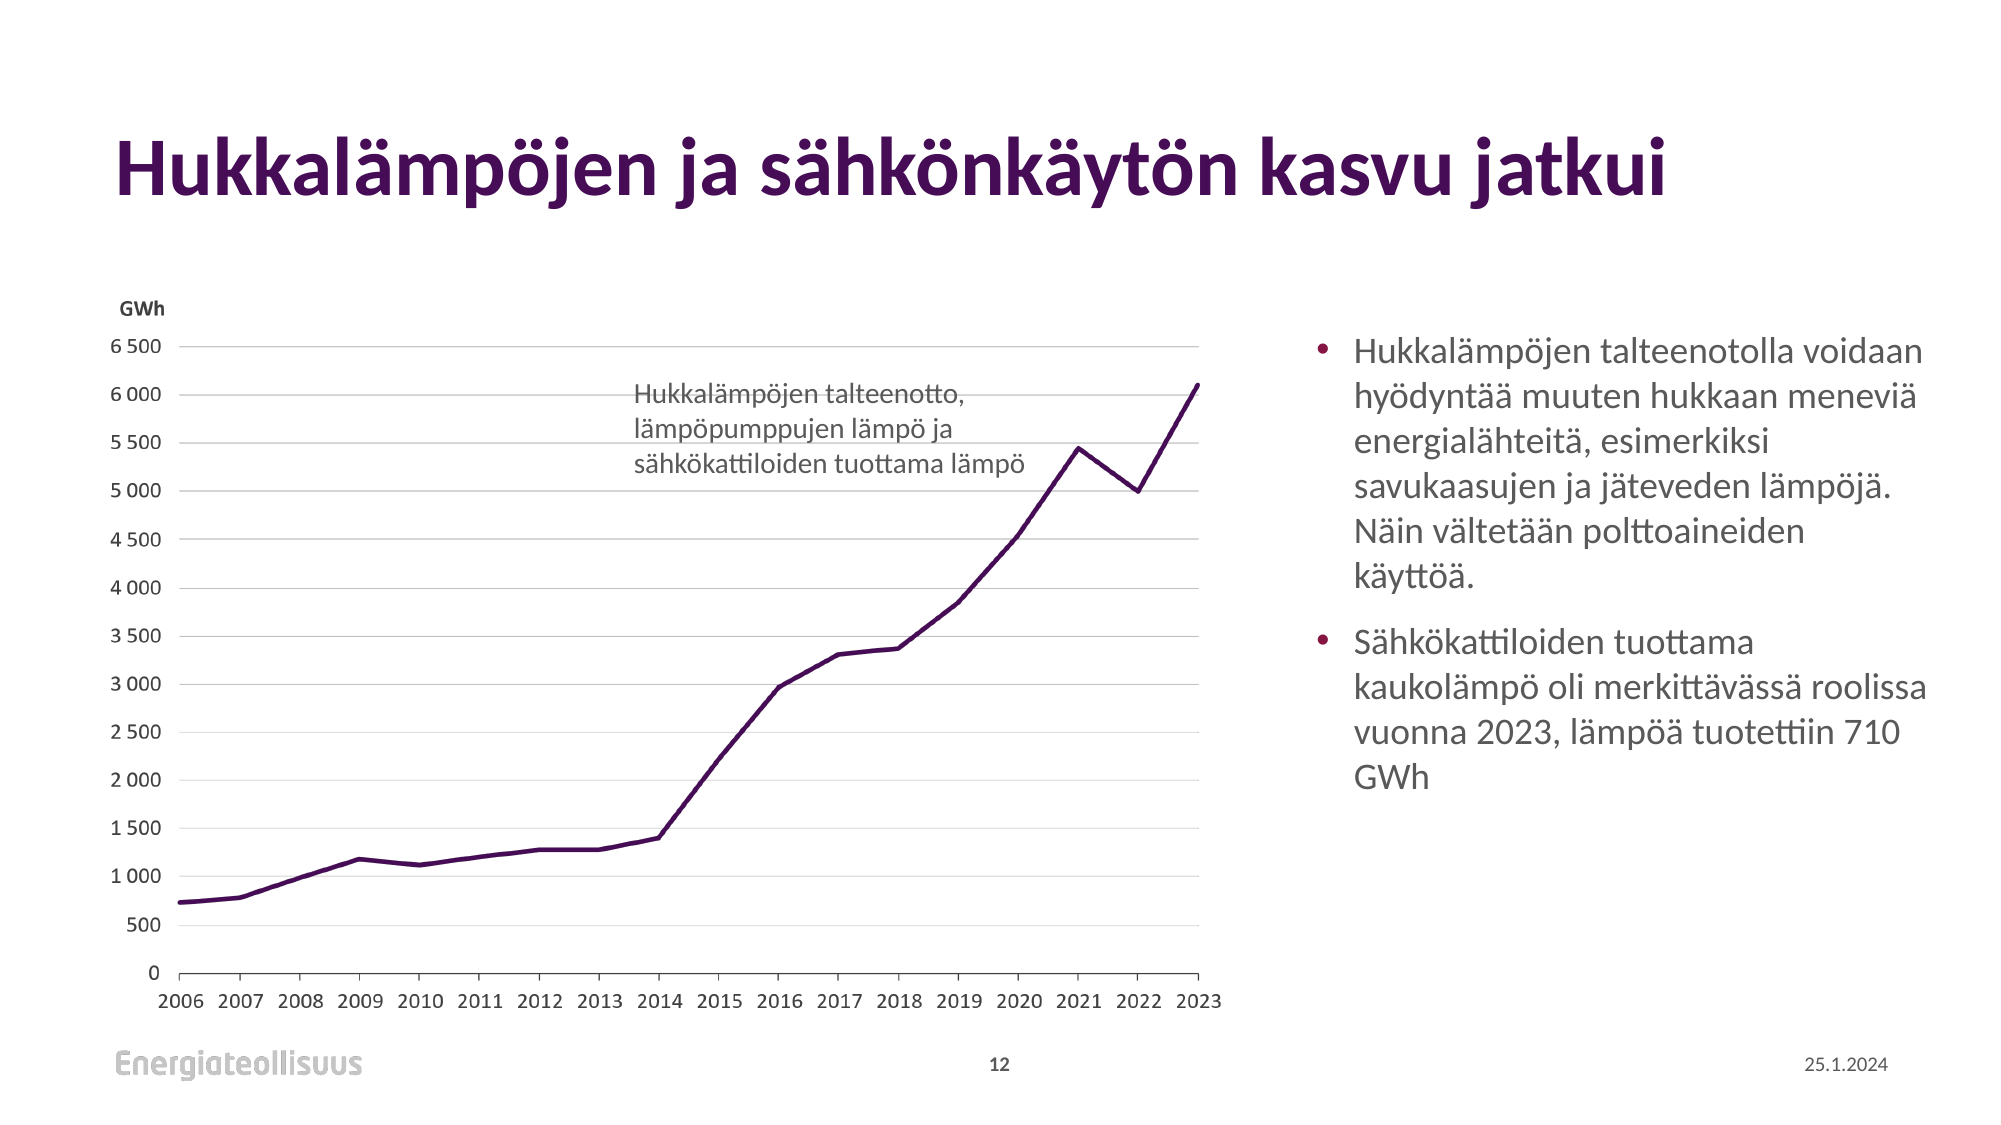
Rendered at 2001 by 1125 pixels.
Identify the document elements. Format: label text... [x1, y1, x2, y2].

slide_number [1736, 1042, 1904, 1084]
slide_number 12 [954, 1042, 1045, 1084]
picture [116, 1050, 362, 1081]
title Hukkalämpöjen ja sähkönkäytön kasvu jatkui [100, 59, 1925, 278]
picture [100, 277, 1242, 1023]
text_box Hukkalämpöjen talteenotolla voidaan hyödyntää muuten hukkaan meneviä energialähteitä, esimerkiksi savukaasujen ja jäteveden lämpöjä. Näin vältetään polttoaineiden käyttöä. Sähkökattiloiden tuottama kaukolämpö oli merkittävässä roolissa vuonna 2023, lämpöä tuotettiin 710 GWh [1301, 318, 1950, 1033]
